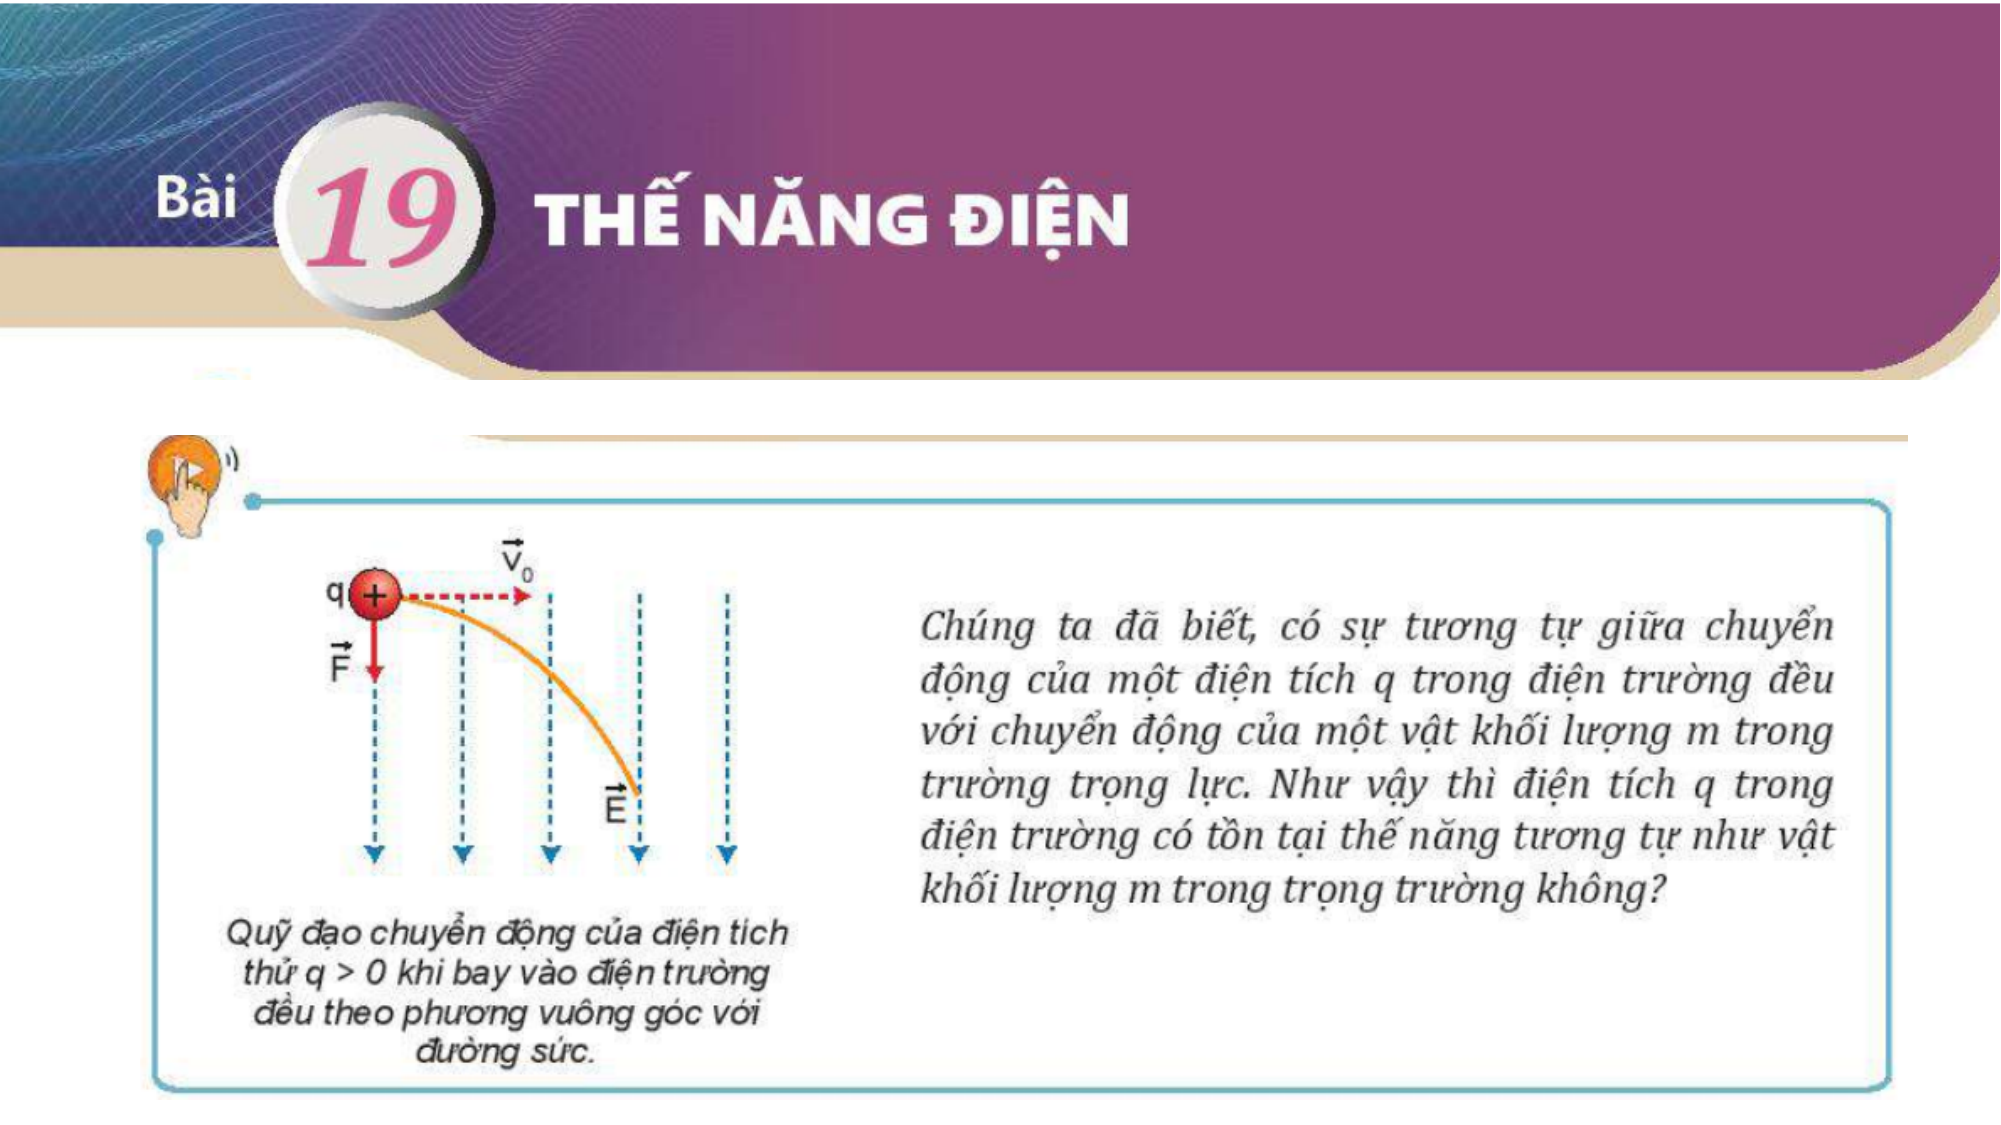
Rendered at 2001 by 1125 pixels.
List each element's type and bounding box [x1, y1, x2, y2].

picture [140, 435, 1908, 1100]
picture [0, 0, 2000, 380]
